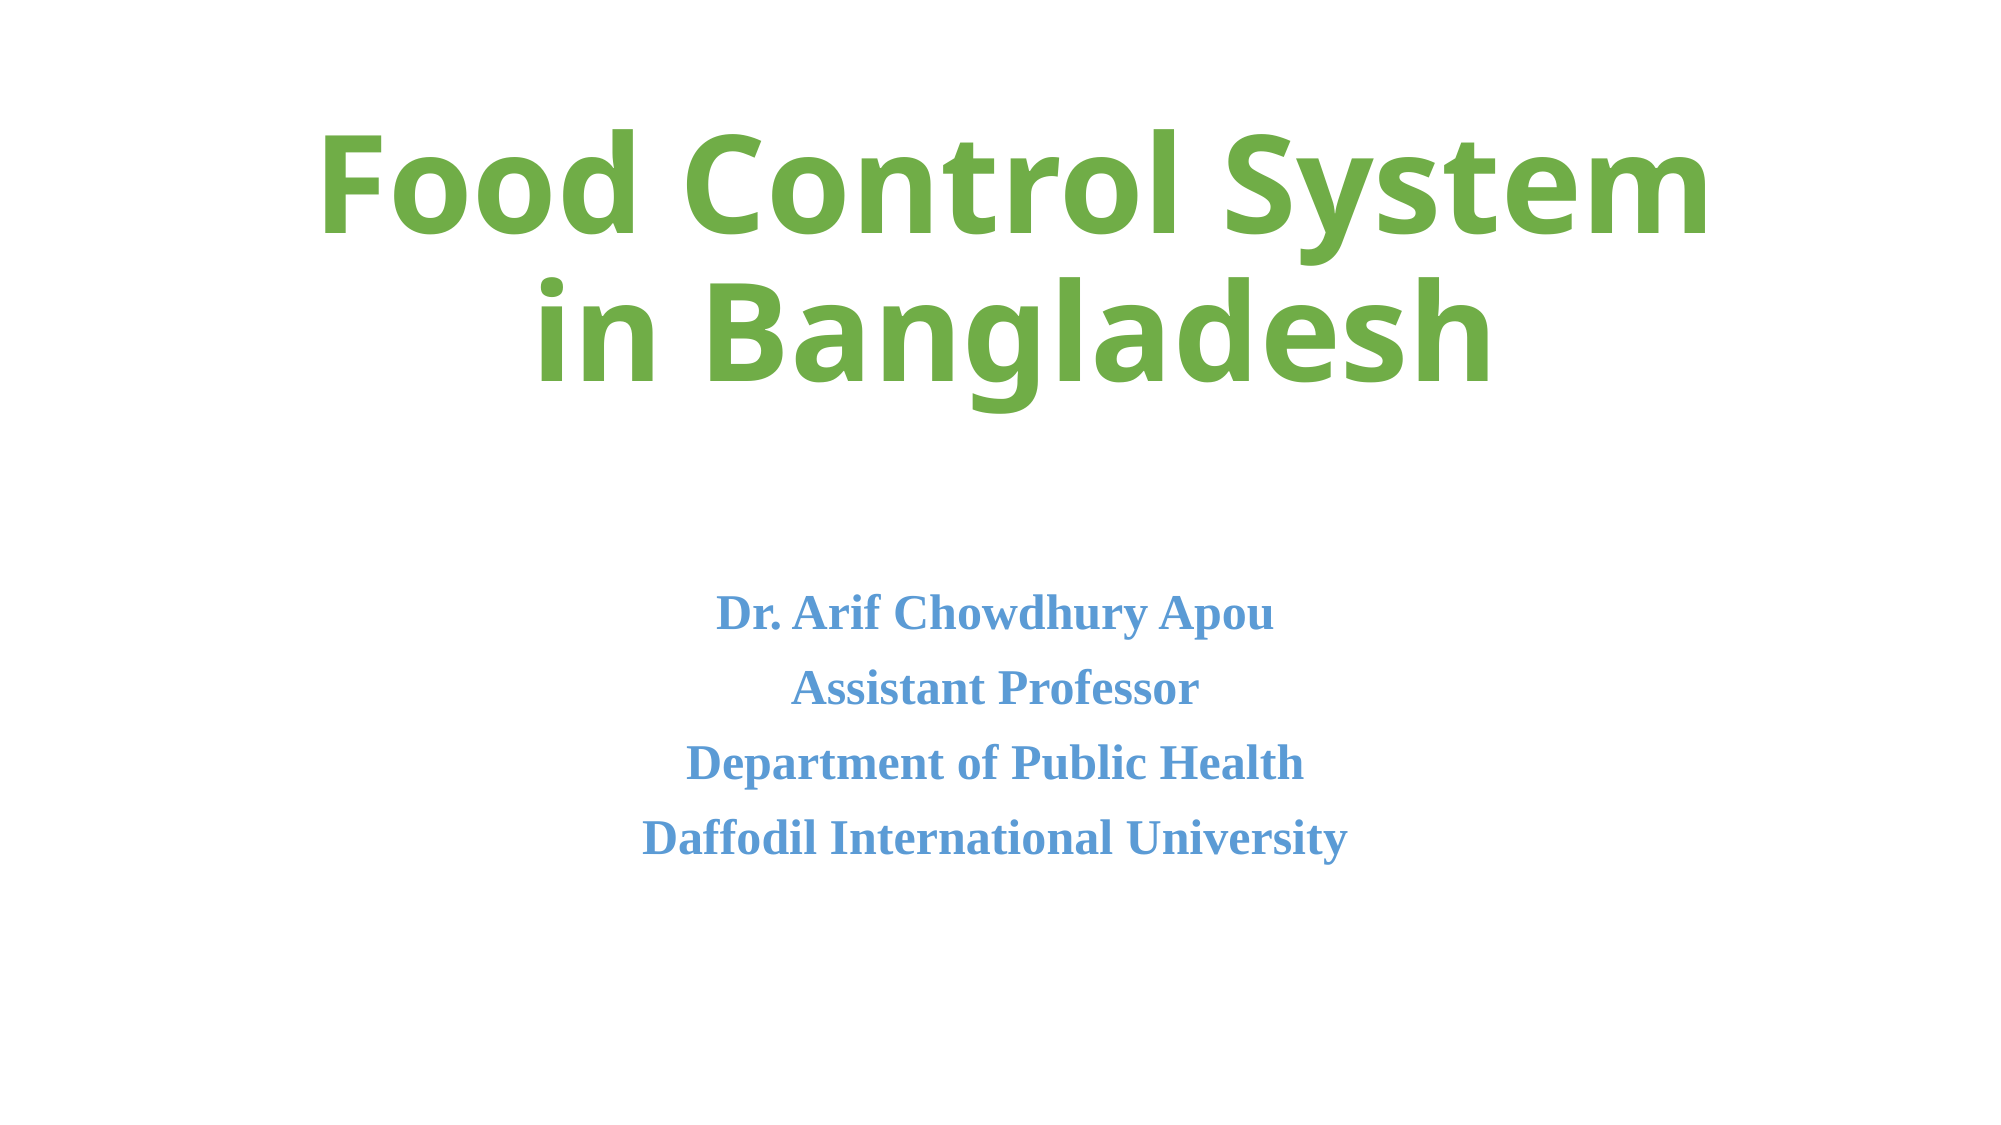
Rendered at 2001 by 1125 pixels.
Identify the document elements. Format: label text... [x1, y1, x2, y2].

subtitle Dr. Arif Chowdhury Apou Assistant Professor Department of Public Health Daffodil International University [245, 578, 1746, 987]
title Food Control System in Bangladesh [265, 64, 1766, 418]
